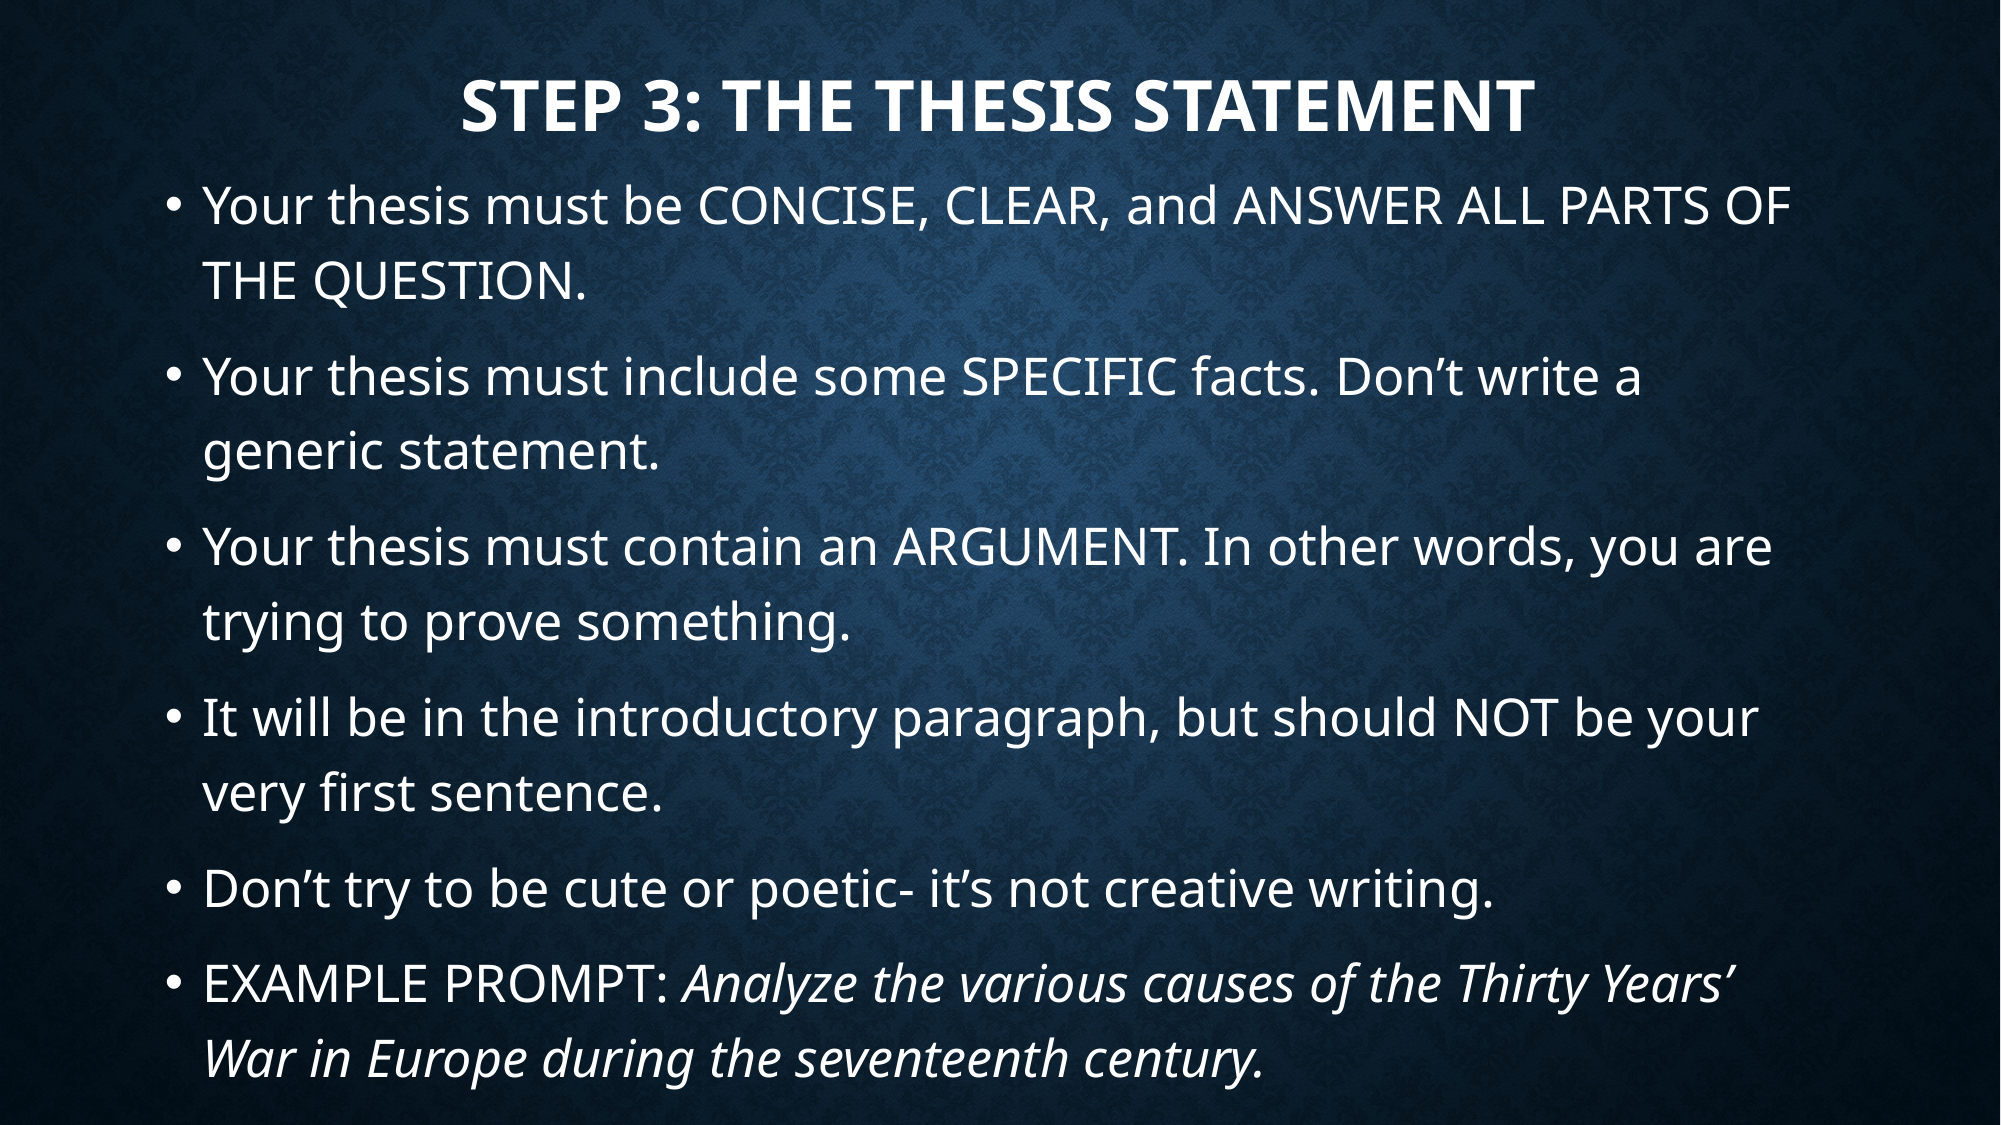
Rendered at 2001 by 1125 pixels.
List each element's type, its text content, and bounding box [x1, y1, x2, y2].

list Your thesis must be CONCISE, CLEAR, and ANSWER ALL PARTS OF THE QUESTION. Your thesis must include some SPECIFIC facts. Don’t write a generic statement. Your thesis must contain an ARGUMENT. In other words, you are trying to prove something. It will be in the introductory paragraph, but should NOT be your very first sentence. Don’t try to be cute or poetic- it’s not creative writing. EXAMPLE PROMPT: Analyze the various causes of the Thirty Years’ War in Europe during the seventeenth century. [149, 152, 1849, 815]
title STEP 3: The THESIS STATEMent [149, 0, 1849, 152]
